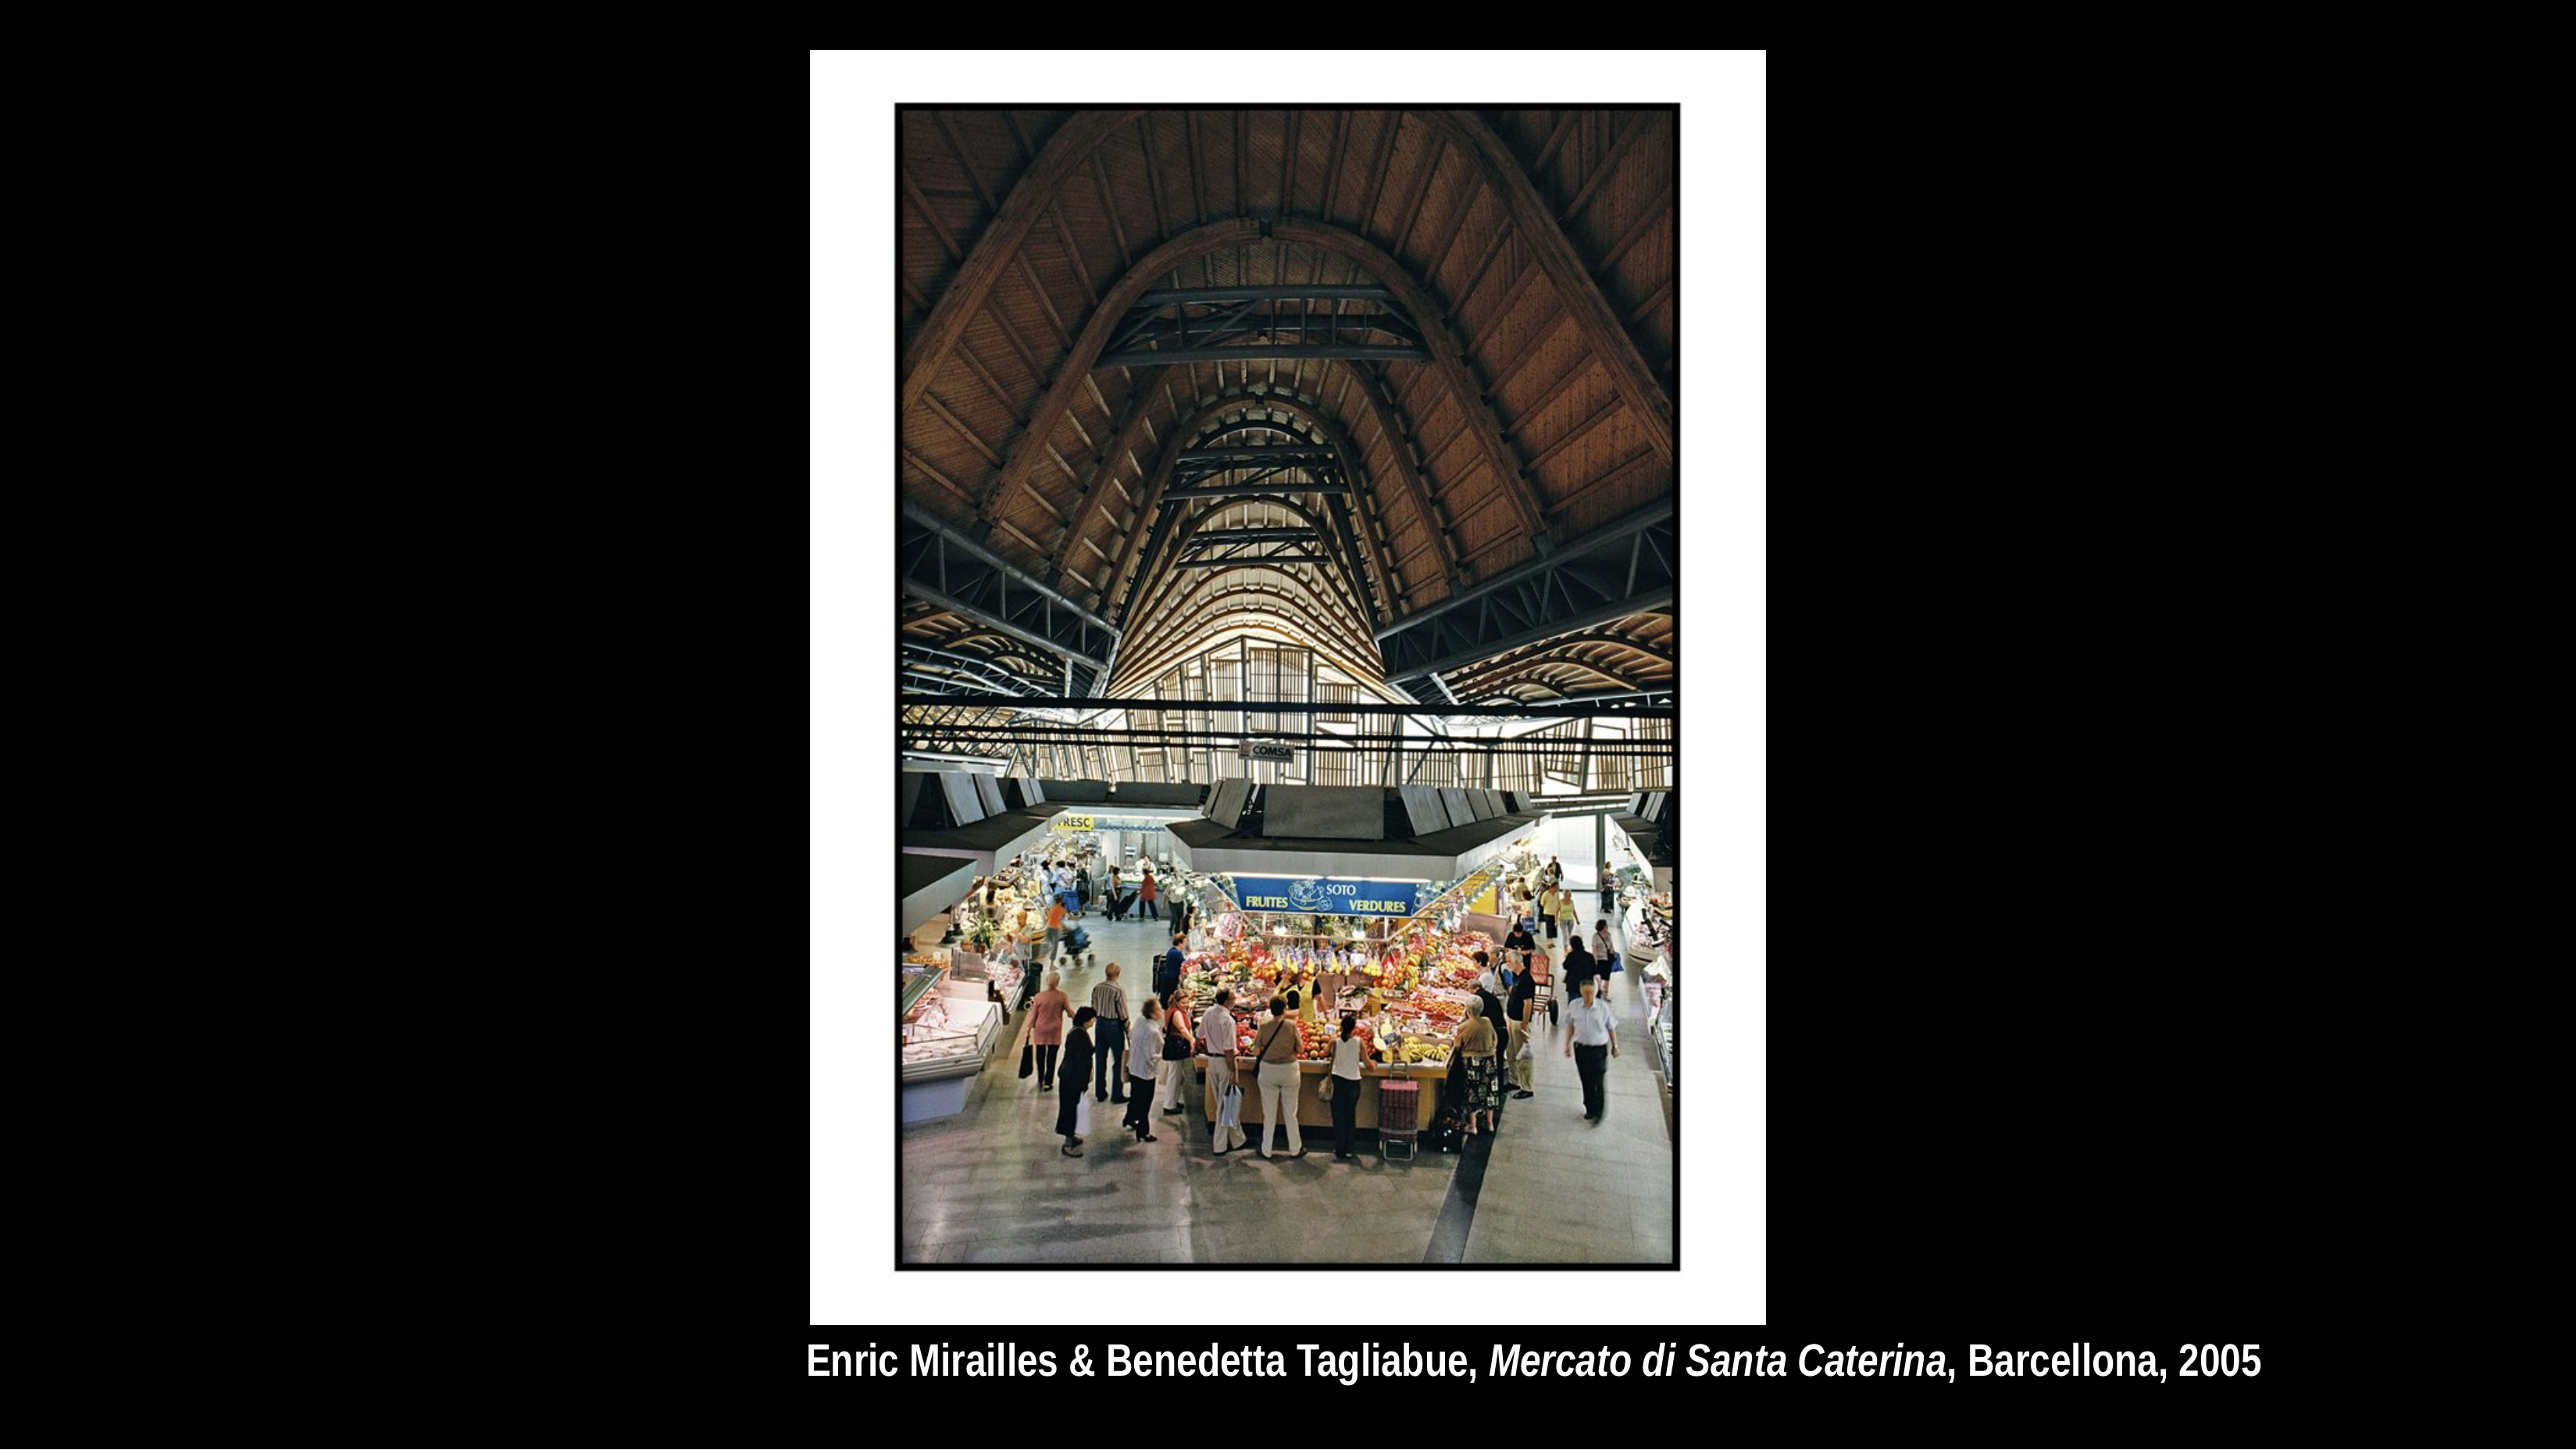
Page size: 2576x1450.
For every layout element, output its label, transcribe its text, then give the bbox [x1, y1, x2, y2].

text_box Enric Mirailles & Benedetta Tagliabue, Mercato di Santa Caterina, Barcellona, 2005 [780, 1324, 2274, 1391]
picture [809, 50, 1766, 1325]
